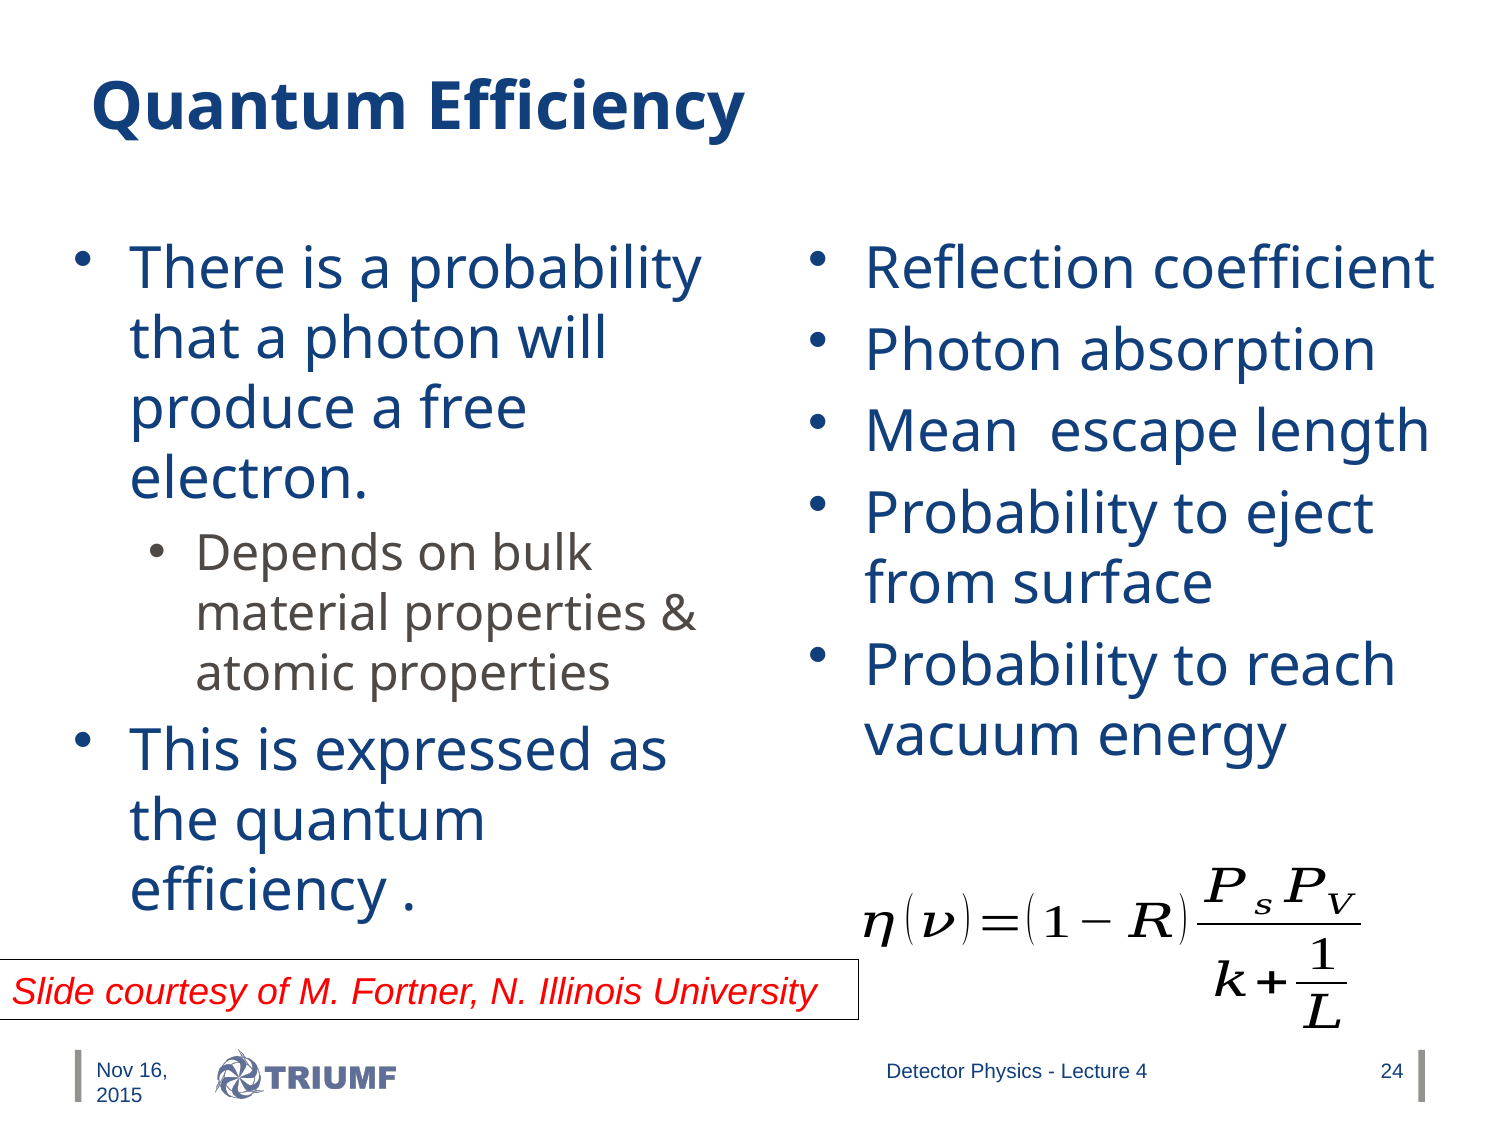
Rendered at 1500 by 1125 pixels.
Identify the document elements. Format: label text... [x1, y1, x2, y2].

footer Detector Physics - Lecture 4 [394, 1049, 1163, 1125]
title Quantum Efficiency [74, 61, 1426, 162]
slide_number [81, 1048, 213, 1125]
text_box Slide courtesy of M. Fortner, N. Illinois University [0, 959, 859, 1020]
slide_number 24 [1182, 1049, 1419, 1125]
